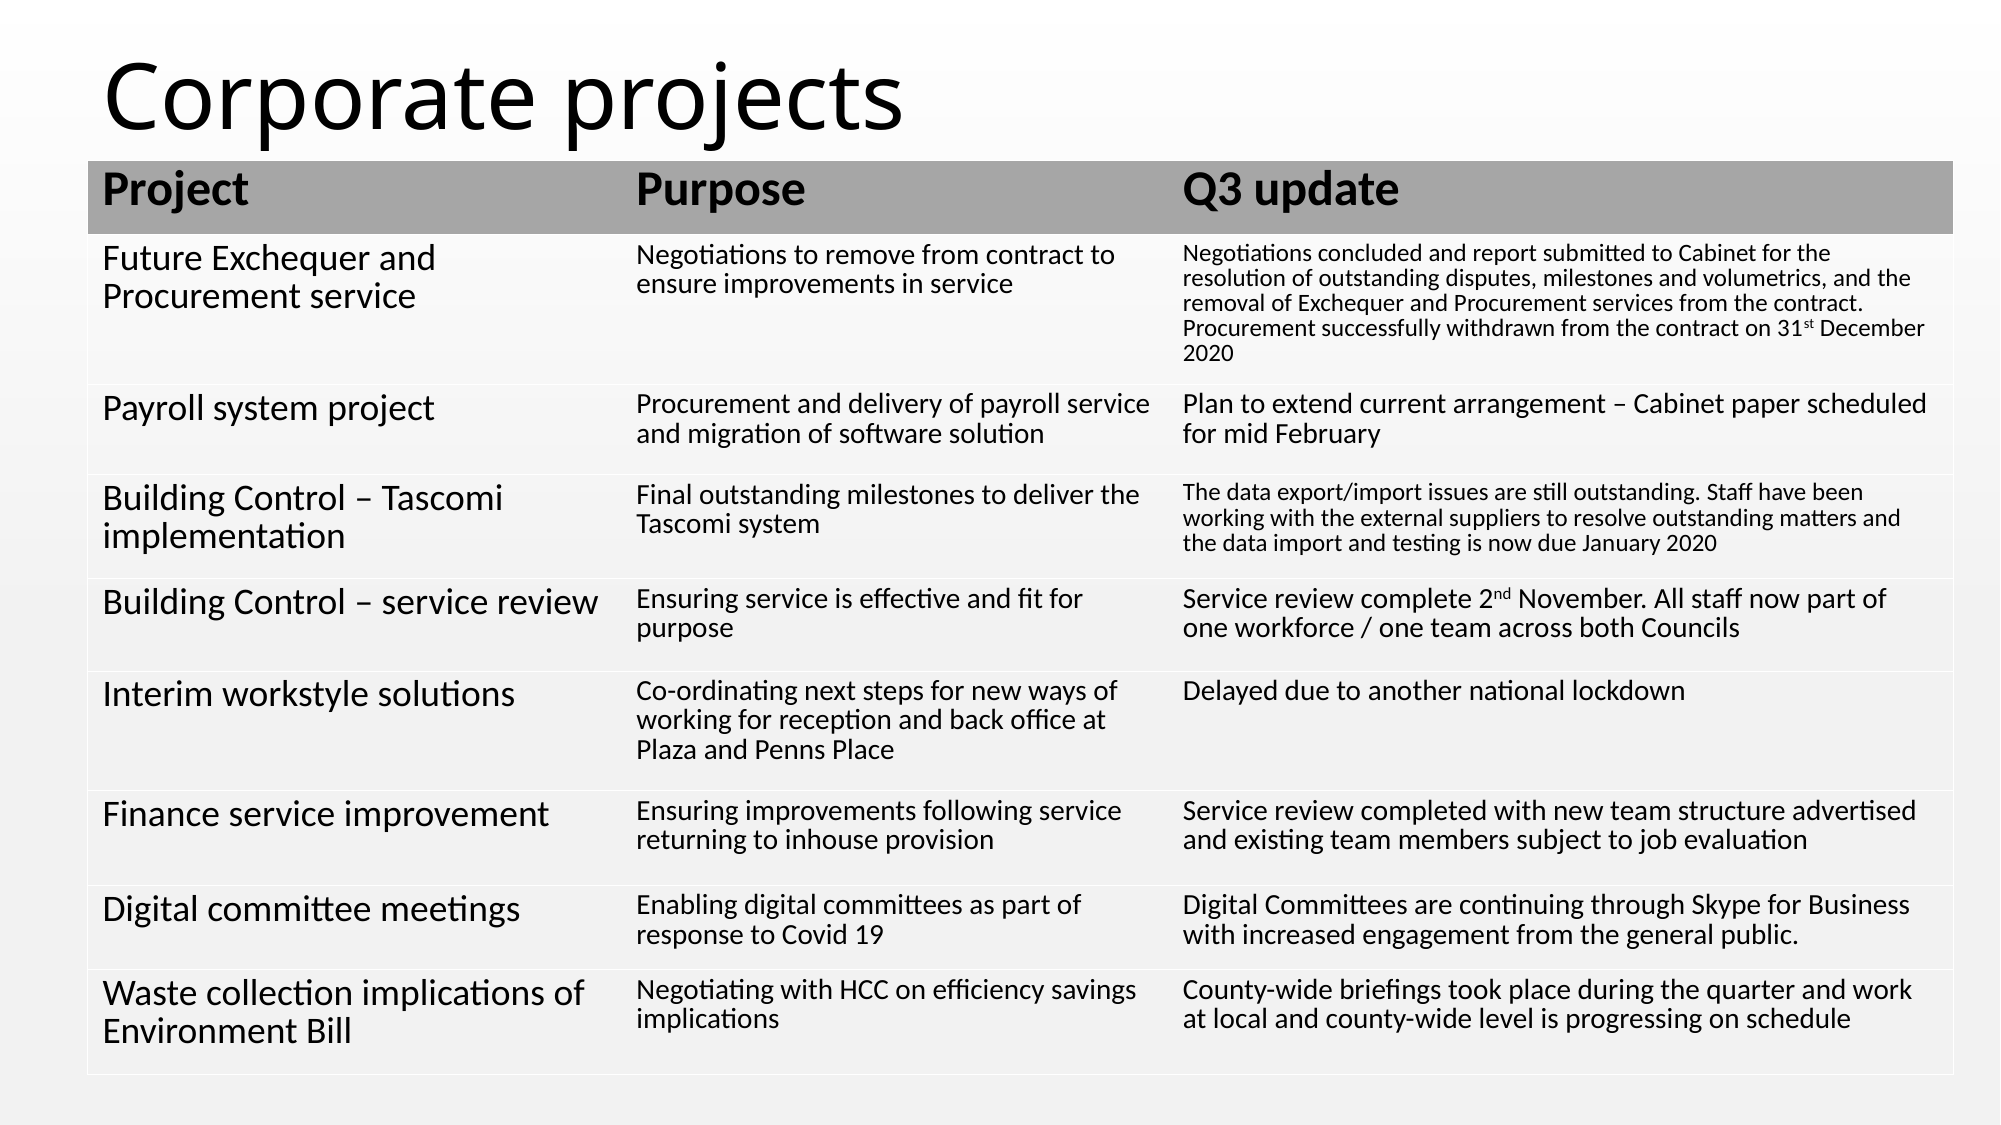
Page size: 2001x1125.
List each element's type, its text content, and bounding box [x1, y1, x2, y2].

table_cell Finance service improvement [88, 791, 621, 885]
table_header Purpose [621, 183, 1168, 234]
table_cell Co-ordinating next steps for new ways of working for reception and back office at Plaza and Penns Place [621, 672, 1168, 790]
table_cell Ensuring service is effective and fit for purpose [621, 579, 1168, 671]
title Corporate projects [87, 16, 1813, 183]
table_cell Future Exchequer and Procurement service [88, 235, 621, 384]
table_cell Digital Committees are continuing through Skype for Business with increased engagement from the general public. [1168, 886, 1953, 969]
table_cell Delayed due to another national lockdown [1168, 672, 1953, 790]
table_cell Negotiating with HCC on efficiency savings implications [621, 970, 1168, 1074]
table_cell Procurement and delivery of payroll service and migration of software solution [621, 385, 1168, 474]
table_cell Final outstanding milestones to deliver the Tascomi system [621, 475, 1168, 578]
table_cell Building Control – service review [88, 579, 621, 671]
table_cell Digital committee meetings [88, 886, 621, 969]
table_cell Payroll system project [88, 385, 621, 474]
table_cell Service review complete 2nd November. All staff now part of one workforce / one team across both Councils [1168, 579, 1953, 671]
table_cell Ensuring improvements following service returning to inhouse provision [621, 791, 1168, 885]
table_cell Negotiations concluded and report submitted to Cabinet for the resolution of outstanding disputes, milestones and volumetrics, and the removal of Exchequer and Procurement services from the contract. Procurement successfully withdrawn from the contract on 31st December 2020 [1168, 235, 1953, 384]
table_header Q3 update [1168, 161, 1953, 234]
table_cell The data export/import issues are still outstanding. Staff have been working with the external suppliers to resolve outstanding matters and the data import and testing is now due January 2020 [1168, 475, 1953, 578]
table_cell Negotiations to remove from contract to ensure improvements in service [621, 235, 1168, 384]
table_header Project [88, 183, 621, 234]
table_cell Building Control – Tascomi implementation [88, 475, 621, 578]
table_cell County-wide briefings took place during the quarter and work at local and county-wide level is progressing on schedule [1168, 970, 1953, 1074]
table_cell Waste collection implications of Environment Bill [88, 970, 621, 1074]
table_cell Interim workstyle solutions [88, 672, 621, 790]
table_cell Enabling digital committees as part of response to Covid 19 [621, 886, 1168, 969]
table_cell Plan to extend current arrangement – Cabinet paper scheduled for mid February [1168, 385, 1953, 474]
table_cell Service review completed with new team structure advertised and existing team members subject to job evaluation [1168, 791, 1953, 885]
